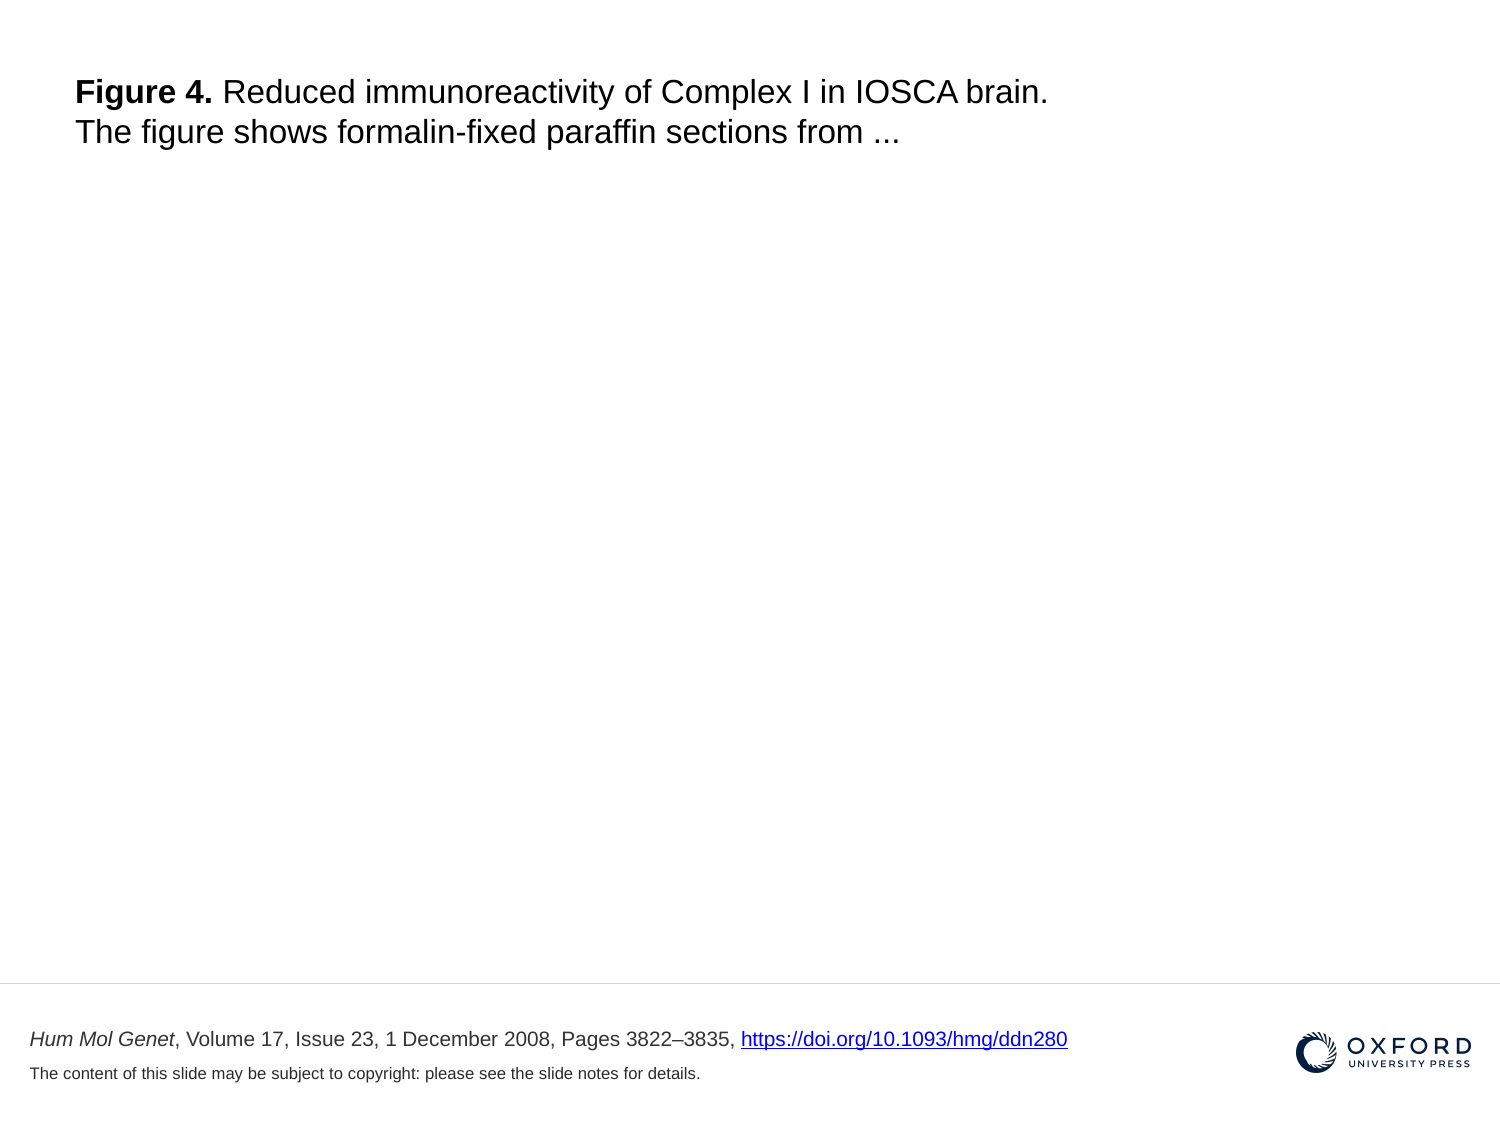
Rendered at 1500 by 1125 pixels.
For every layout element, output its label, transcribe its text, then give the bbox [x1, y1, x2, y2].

picture [1296, 1032, 1471, 1073]
title Figure 4. Reduced immunoreactivity of Complex I in IOSCA brain. The figure shows formalin-fixed paraffin sections from ... [75, 69, 1078, 171]
footer Hum Mol Genet, Volume 17, Issue 23, 1 December 2008, Pages 3822–3835, https://doi.org/10.1093/hmg/ddn280 The content of this slide may be subject to copyright: please see the slide notes for details. [0, 983, 1260, 1125]
